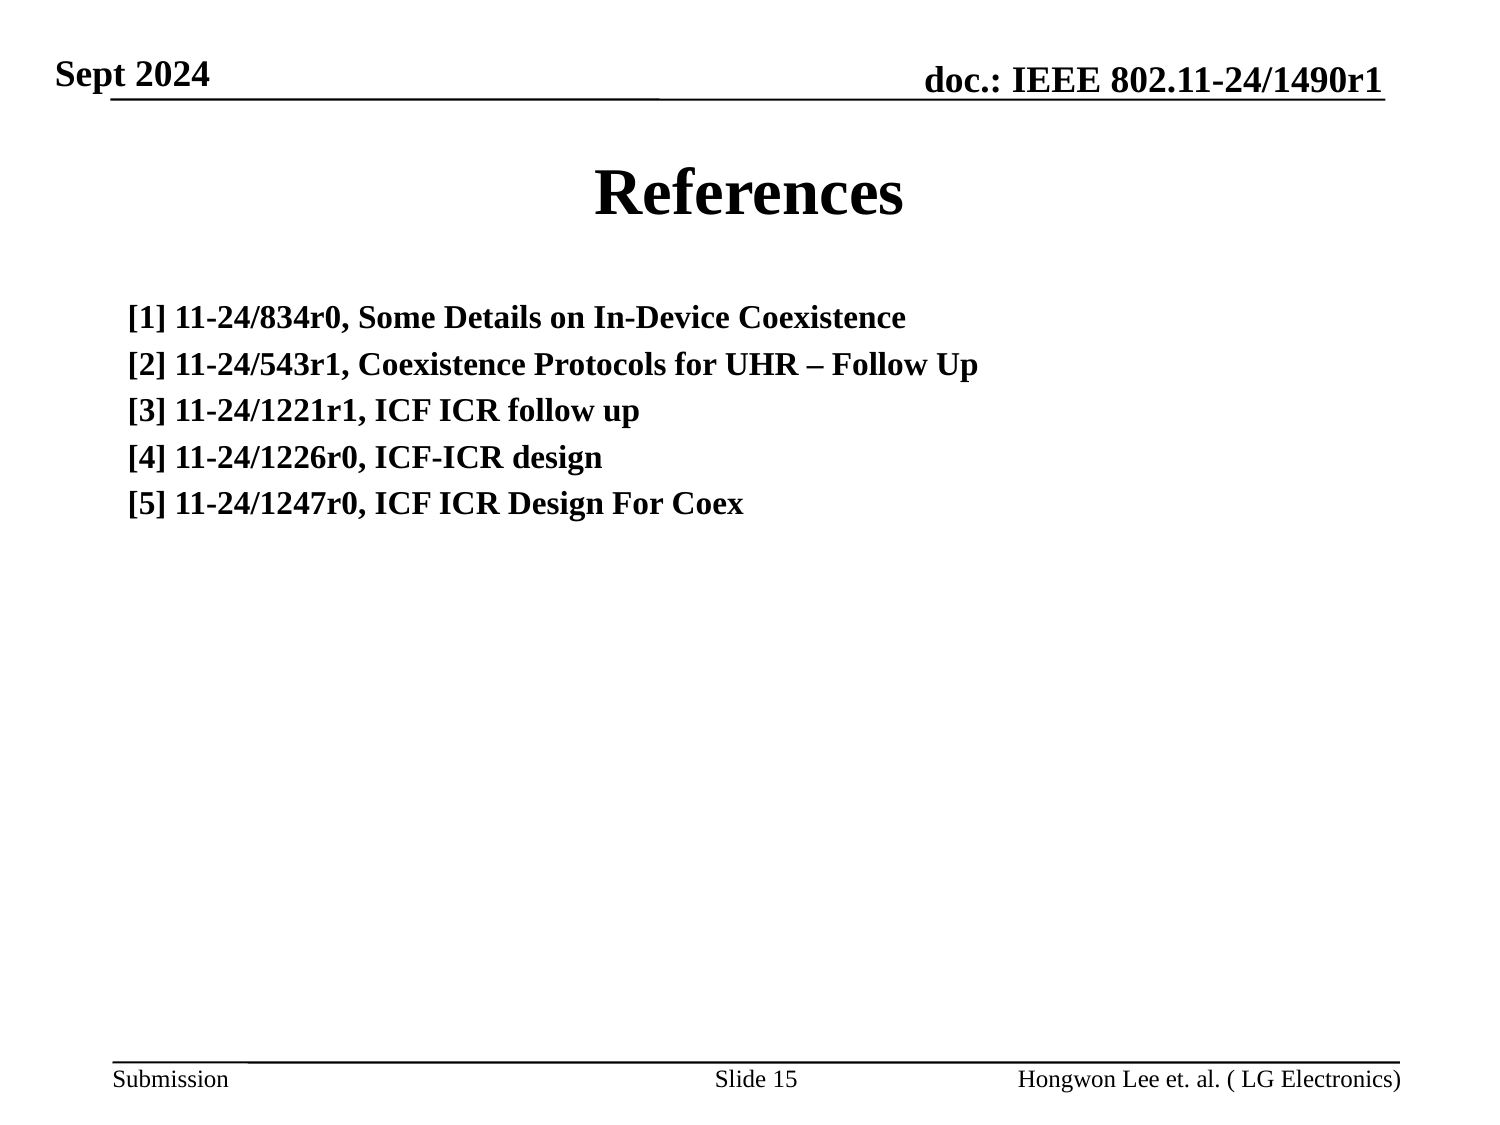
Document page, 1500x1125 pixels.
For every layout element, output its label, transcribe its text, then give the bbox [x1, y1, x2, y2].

title References [112, 112, 1388, 263]
slide_number Slide 15 [712, 1061, 800, 1093]
list [1] 11-24/834r0, Some Details on In-Device Coexistence [2] 11-24/543r1, Coexistence Protocols for UHR – Follow Up [3] 11-24/1221r1, ICF ICR follow up [4] 11-24/1226r0, ICF-ICR design [5] 11-24/1247r0, ICF ICR Design For Coex [112, 287, 1463, 1000]
footer Hongwon Lee et. al. ( LG Electronics) [1011, 1061, 1402, 1093]
